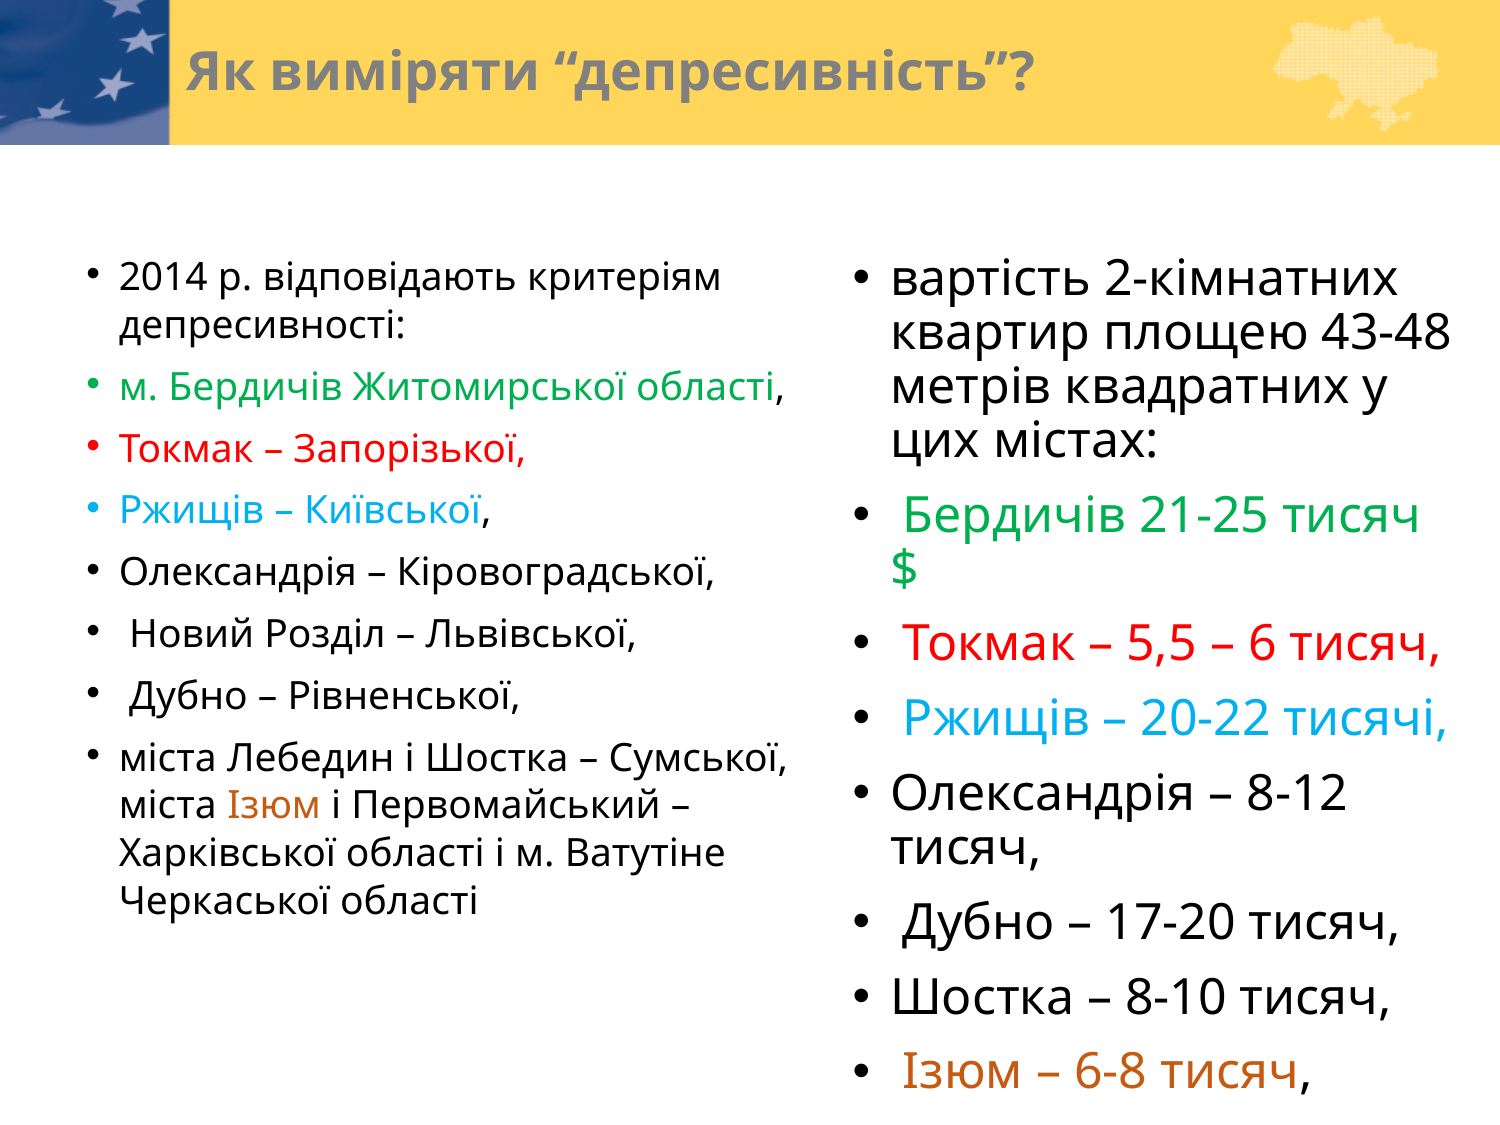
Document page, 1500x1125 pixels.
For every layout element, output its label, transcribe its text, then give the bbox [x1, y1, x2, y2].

title Як виміряти “депресивність”? [171, 28, 1270, 117]
list 2014 р. відповідають критеріям депресивності: м. Бердичів Житомирської області, Токмак – Запорізької, Ржищів – Київської, Олександрія – Кіровоградської, Новий Розділ – Львівської, Дубно – Рівненської, міста Лебедин і Шостка – Сумської, міста Ізюм і Первомайський – Харківської області і м. Ватутіне Черкаської області [71, 244, 824, 988]
list вартість 2-кімнатних квартир площею 43-48 метрів квадратних у цих містах: Бердичів 21-25 тисяч $ Токмак – 5,5 – 6 тисяч, Ржищів – 20-22 тисячі, Олександрія – 8-12 тисяч, Дубно – 17-20 тисяч, Шостка – 8-10 тисяч, Ізюм – 6-8 тисяч, Ватутіне – 7-8 тисяч [837, 244, 1475, 959]
picture [0, 0, 1500, 145]
